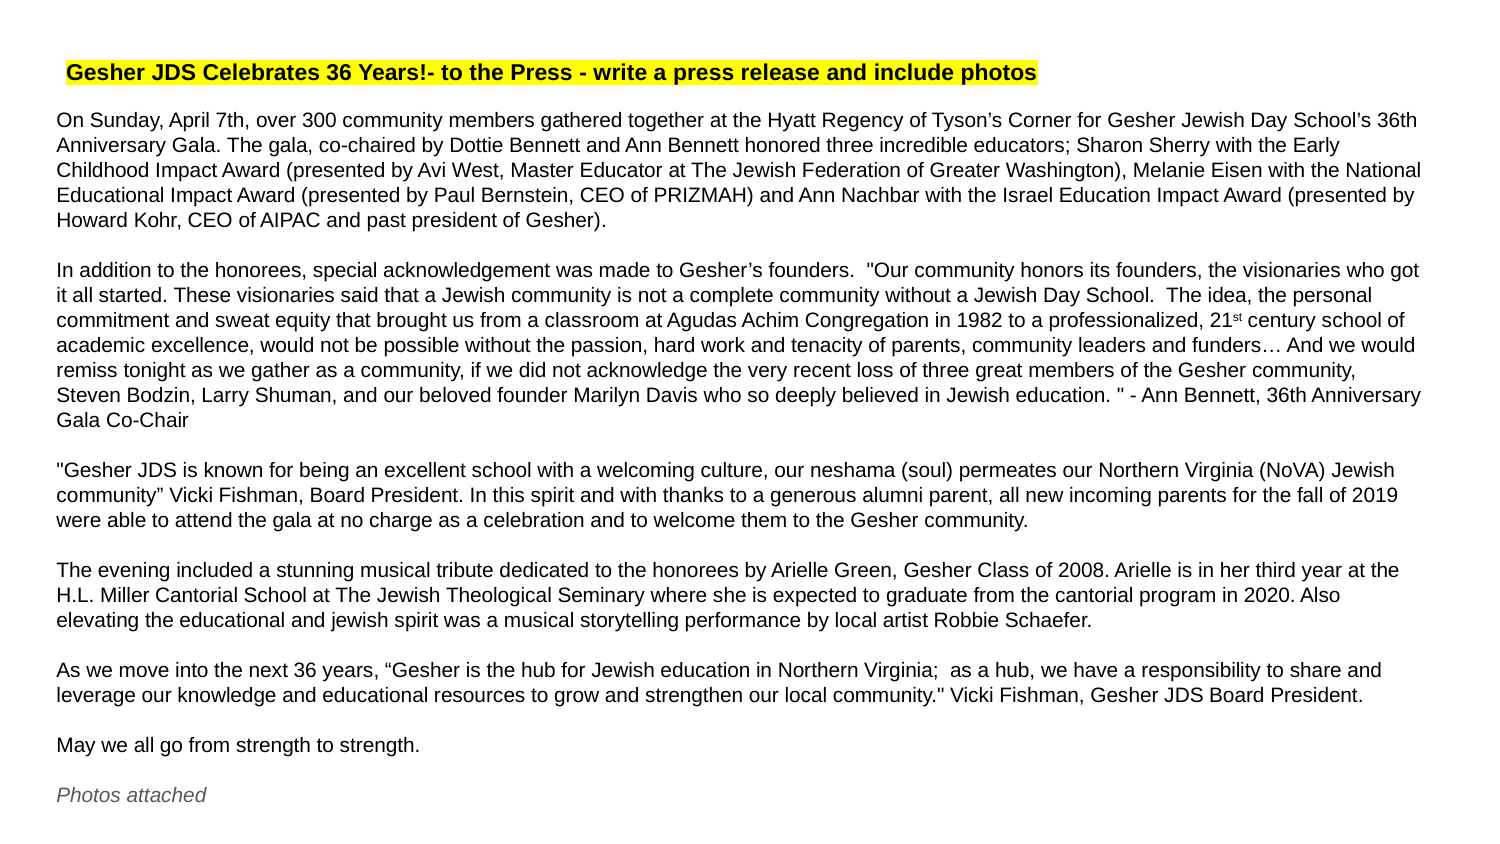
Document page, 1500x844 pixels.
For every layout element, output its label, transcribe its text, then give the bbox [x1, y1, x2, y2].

list On Sunday, April 7th, over 300 community members gathered together at the Hyatt Regency of Tyson’s Corner for Gesher Jewish Day School’s 36th Anniversary Gala. The gala, co-chaired by Dottie Bennett and Ann Bennett honored three incredible educators; Sharon Sherry with the Early Childhood Impact Award (presented by Avi West, Master Educator at The Jewish Federation of Greater Washington), Melanie Eisen with the National Educational Impact Award (presented by Paul Bernstein, CEO of PRIZMAH) and Ann Nachbar with the Israel Education Impact Award (presented by Howard Kohr, CEO of AIPAC and past president of Gesher). In addition to the honorees, special acknowledgement was made to Gesher’s founders. "Our community honors its founders, the visionaries who got it all started. These visionaries said that a Jewish community is not a complete community without a Jewish Day School. The idea, the personal commitment and sweat equity that brought us from a classroom at Agudas Achim Congregation in 1982 to a professionalized, 21st century school of academic excellence, would not be possible without the passion, hard work and tenacity of parents, community leaders and funders… And we would remiss tonight as we gather as a community, if we did not acknowledge the very recent loss of three great members of the Gesher community, Steven Bodzin, Larry Shuman, and our beloved founder Marilyn Davis who so deeply believed in Jewish education. " - Ann Bennett, 36th Anniversary Gala Co-Chair "Gesher JDS is known for being an excellent school with a welcoming culture, our neshama (soul) permeates our Northern Virginia (NoVA) Jewish community” Vicki Fishman, Board President. In this spirit and with thanks to a generous alumni parent, all new incoming parents for the fall of 2019 were able to attend the gala at no charge as a celebration and to welcome them to the Gesher community. The evening included a stunning musical tribute dedicated to the honorees by Arielle Green, Gesher Class of 2008. Arielle is in her third year at the H.L. Miller Cantorial School at The Jewish Theological Seminary where she is expected to graduate from the cantorial program in 2020. Also elevating the educational and jewish spirit was a musical storytelling performance by local artist Robbie Schaefer. As we move into the next 36 years, “Gesher is the hub for Jewish education in Northern Virginia; as a hub, we have a responsibility to share and leverage our knowledge and educational resources to grow and strengthen our local community." Vicki Fishman, Gesher JDS Board President. May we all go from strength to strength. Photos attached [41, 91, 1440, 821]
title Gesher JDS Celebrates 36 Years!- to the Press - write a press release and include photos [51, 37, 1449, 132]
